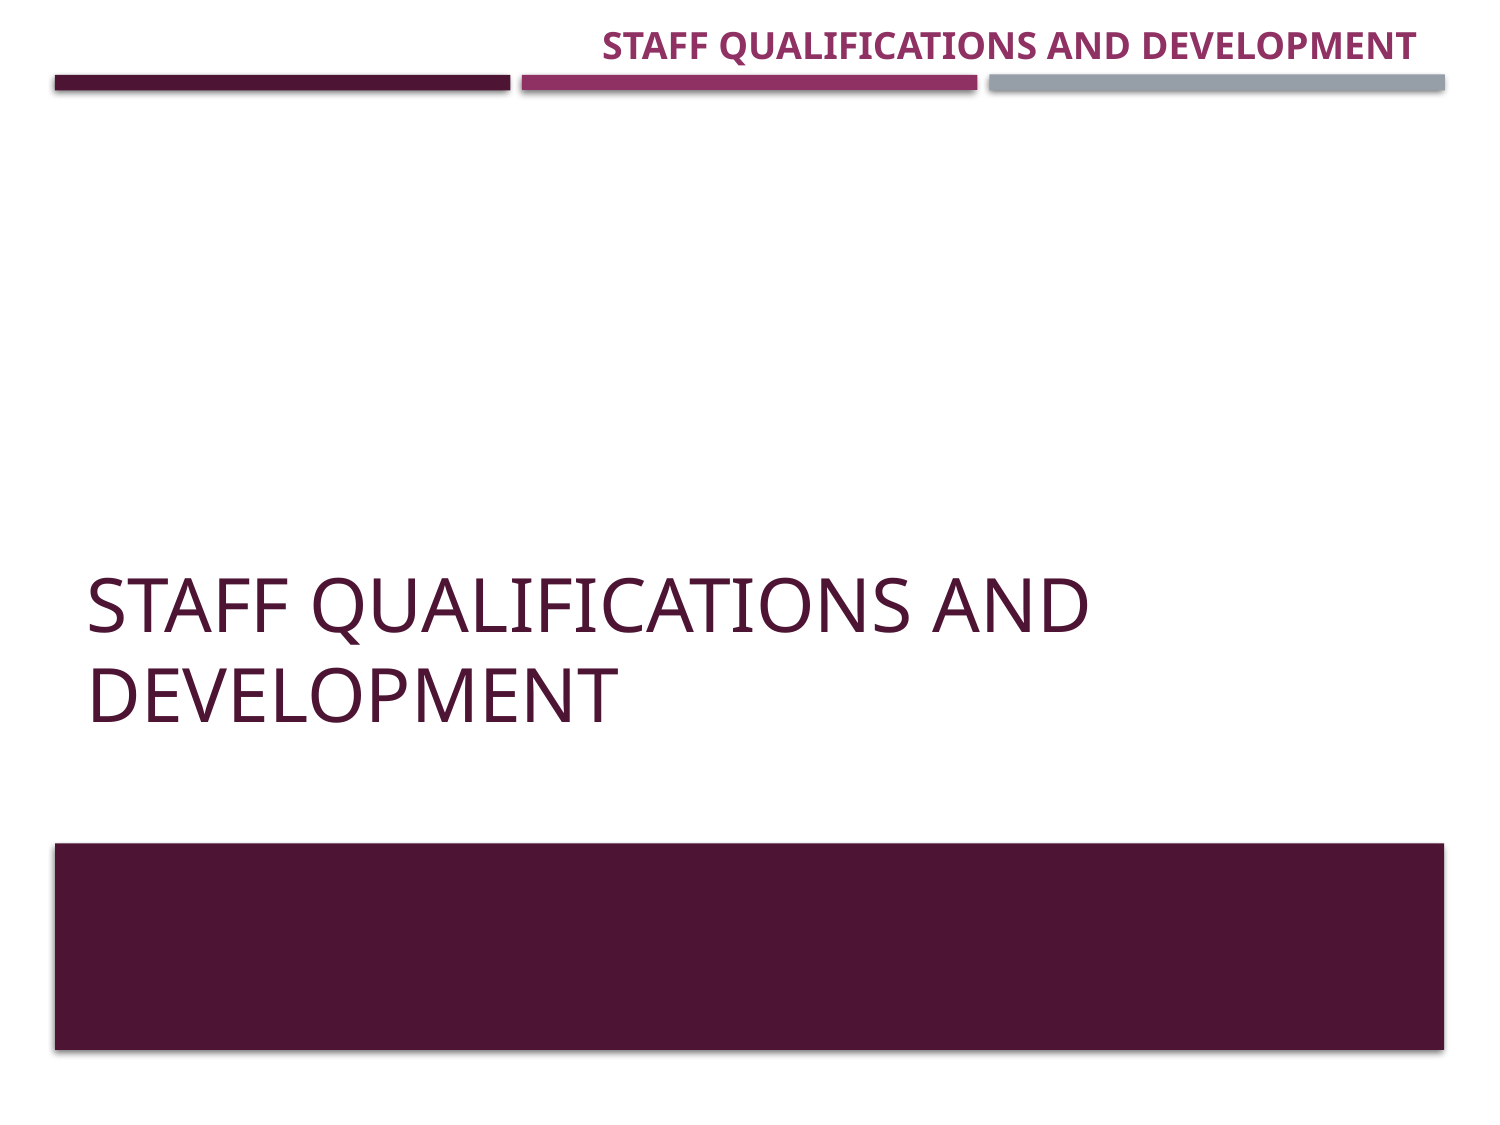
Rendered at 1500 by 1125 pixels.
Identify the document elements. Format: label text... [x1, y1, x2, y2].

title Staff Qualifications and Development [71, 499, 1429, 745]
text_box STAFF QUALIFICATIONS AND DEVELOPMENT [587, 14, 1433, 75]
